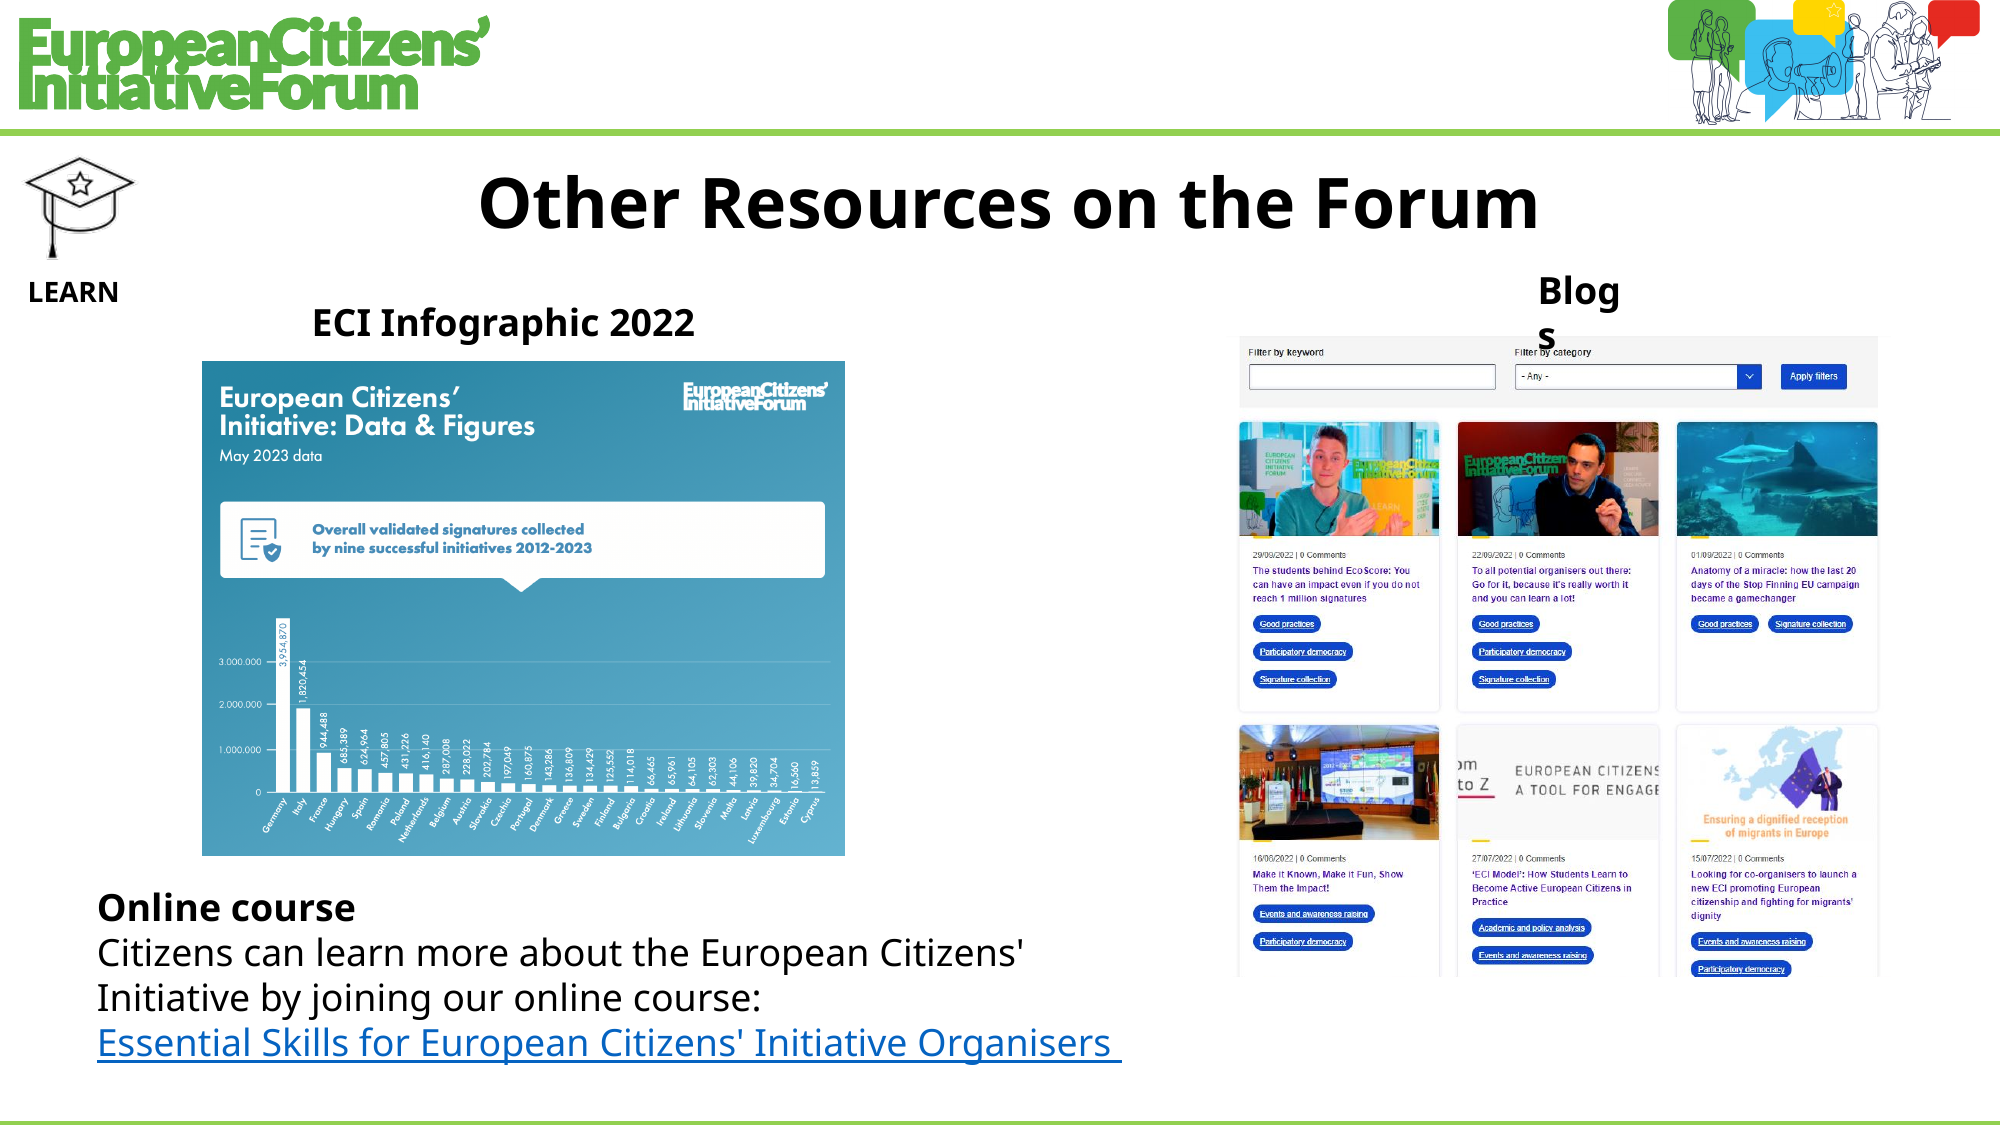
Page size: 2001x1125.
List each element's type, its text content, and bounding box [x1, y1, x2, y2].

text_box Blogs [1522, 259, 1650, 336]
text_box LEARN [12, 264, 135, 316]
picture [19, 15, 490, 110]
picture [1668, 0, 1981, 125]
picture [20, 134, 144, 268]
picture [1226, 336, 1891, 977]
text_box ECI Infographic 2022 [296, 291, 751, 352]
text_box Other Resources on the Forum [441, 142, 1559, 252]
picture [202, 361, 845, 856]
text_box Online course Citizens can learn more about the European Citizens' Initiative by joining our online course: Essential Skills for European Citizens' Initiative Organisers [81, 876, 1194, 1078]
